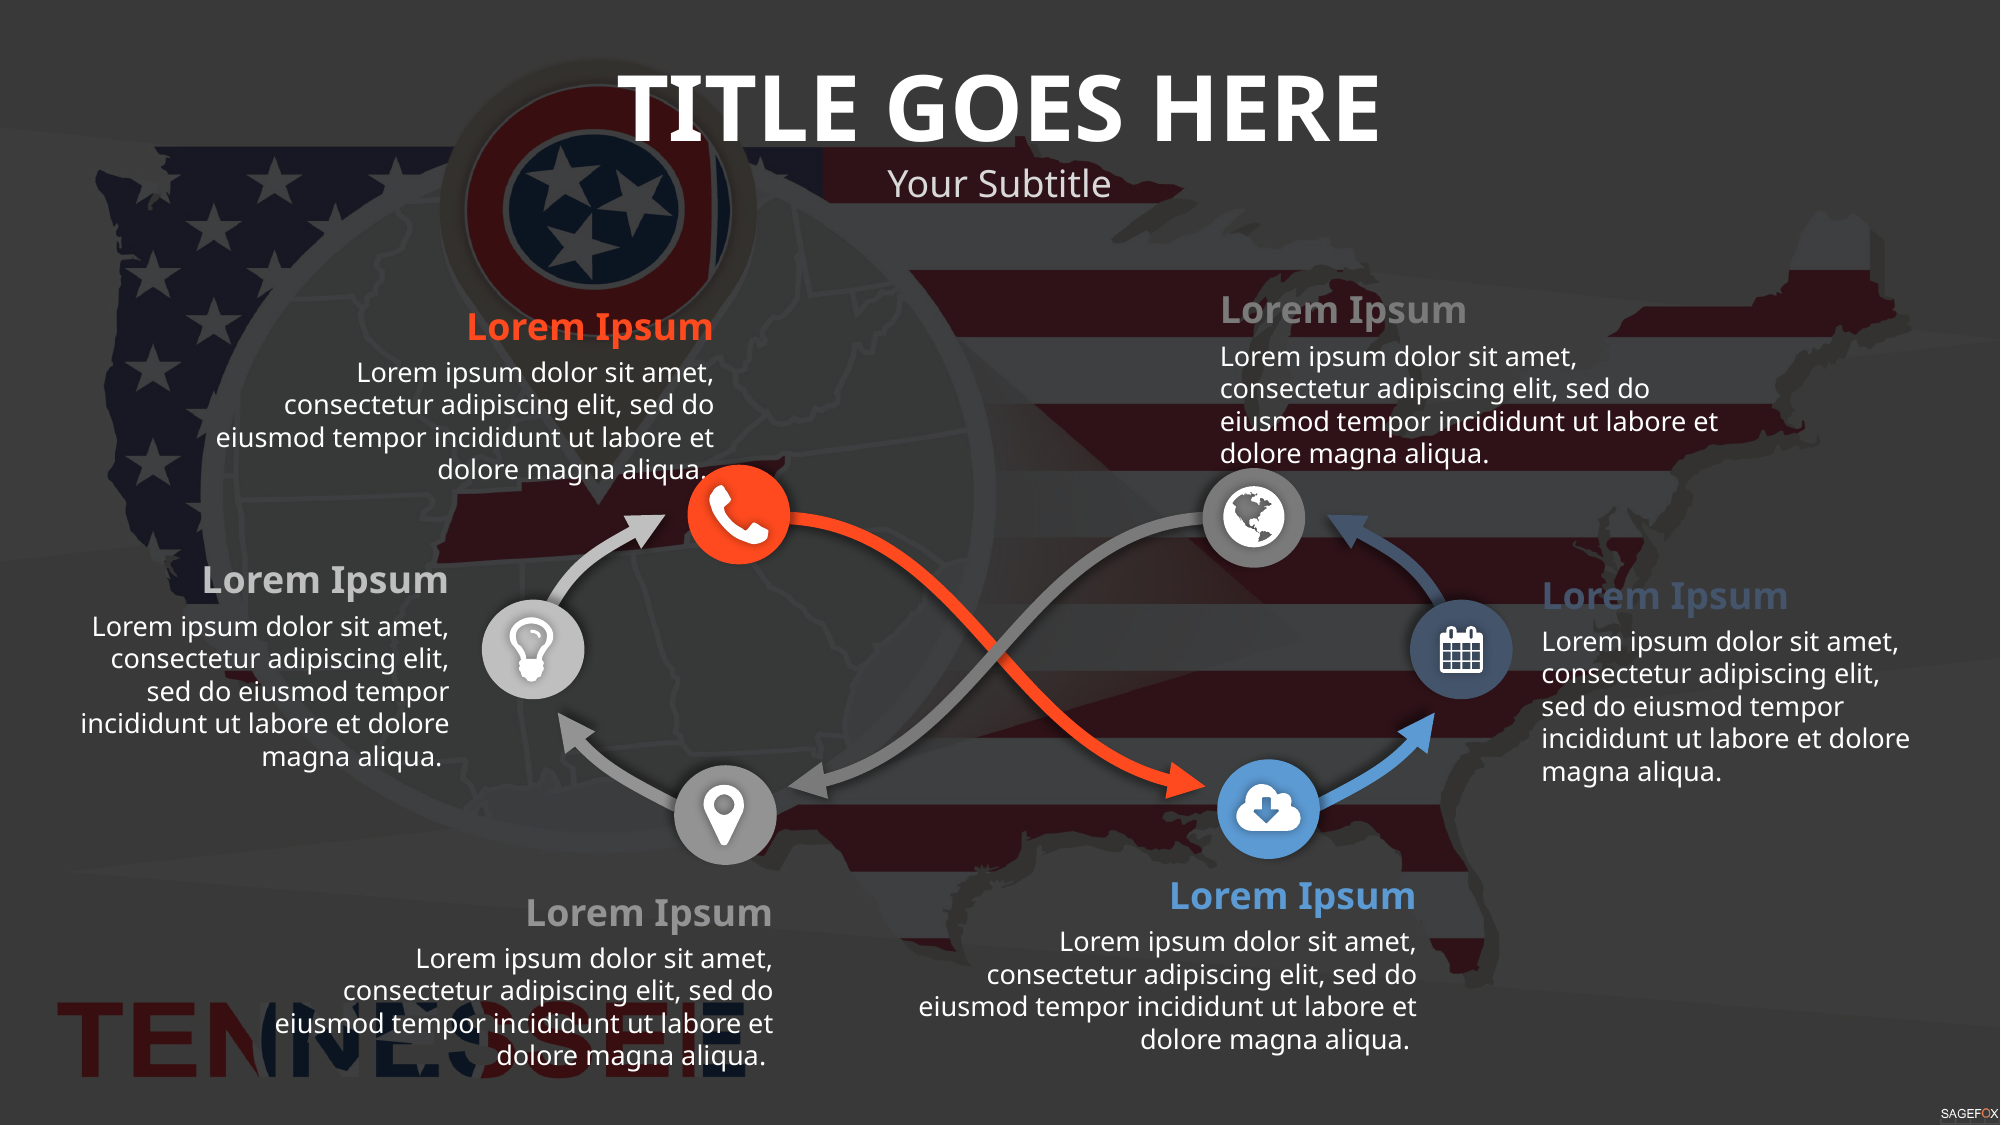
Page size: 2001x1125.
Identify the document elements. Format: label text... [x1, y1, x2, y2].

text_box [787, 518, 1191, 792]
picture [1940, 0, 2001, 1125]
text_box [800, 518, 996, 653]
text_box [1004, 659, 1206, 792]
text_box Lorem Ipsum Lorem ipsum dolor sit amet, consectetur adipiscing elit, sed do eiusmod tempor incididunt ut labore et dolore magna aliqua. [189, 295, 729, 538]
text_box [481, 599, 585, 700]
text_box Lorem Ipsum Lorem ipsum dolor sit amet, consectetur adipiscing elit, sed do eiusmod tempor incididunt ut labore et dolore magna aliqua. [248, 881, 788, 1124]
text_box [687, 464, 791, 565]
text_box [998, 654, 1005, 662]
text_box TITLE GOES HERE Your Subtitle [548, 42, 1452, 212]
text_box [674, 765, 777, 865]
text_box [1202, 468, 1306, 568]
text_box [558, 538, 636, 595]
text_box [557, 712, 665, 801]
text_box Lorem Ipsum Lorem ipsum dolor sit amet, consectetur adipiscing elit, sed do eiusmod tempor incididunt ut labore et dolore magna aliqua. [892, 864, 1432, 1108]
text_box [1410, 599, 1513, 700]
text_box [1329, 712, 1435, 800]
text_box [1217, 759, 1320, 859]
text_box Lorem Ipsum Lorem ipsum dolor sit amet, consectetur adipiscing elit, sed do eiusmod tempor incididunt ut labore et dolore magna aliqua. [1526, 564, 1942, 839]
text_box [1332, 522, 1434, 595]
text_box Lorem Ipsum Lorem ipsum dolor sit amet, consectetur adipiscing elit, sed do eiusmod tempor incididunt ut labore et dolore magna aliqua. [49, 549, 465, 824]
text_box Lorem Ipsum Lorem ipsum dolor sit amet, consectetur adipiscing elit, sed do eiusmod tempor incididunt ut labore et dolore magna aliqua. [1204, 279, 1744, 522]
